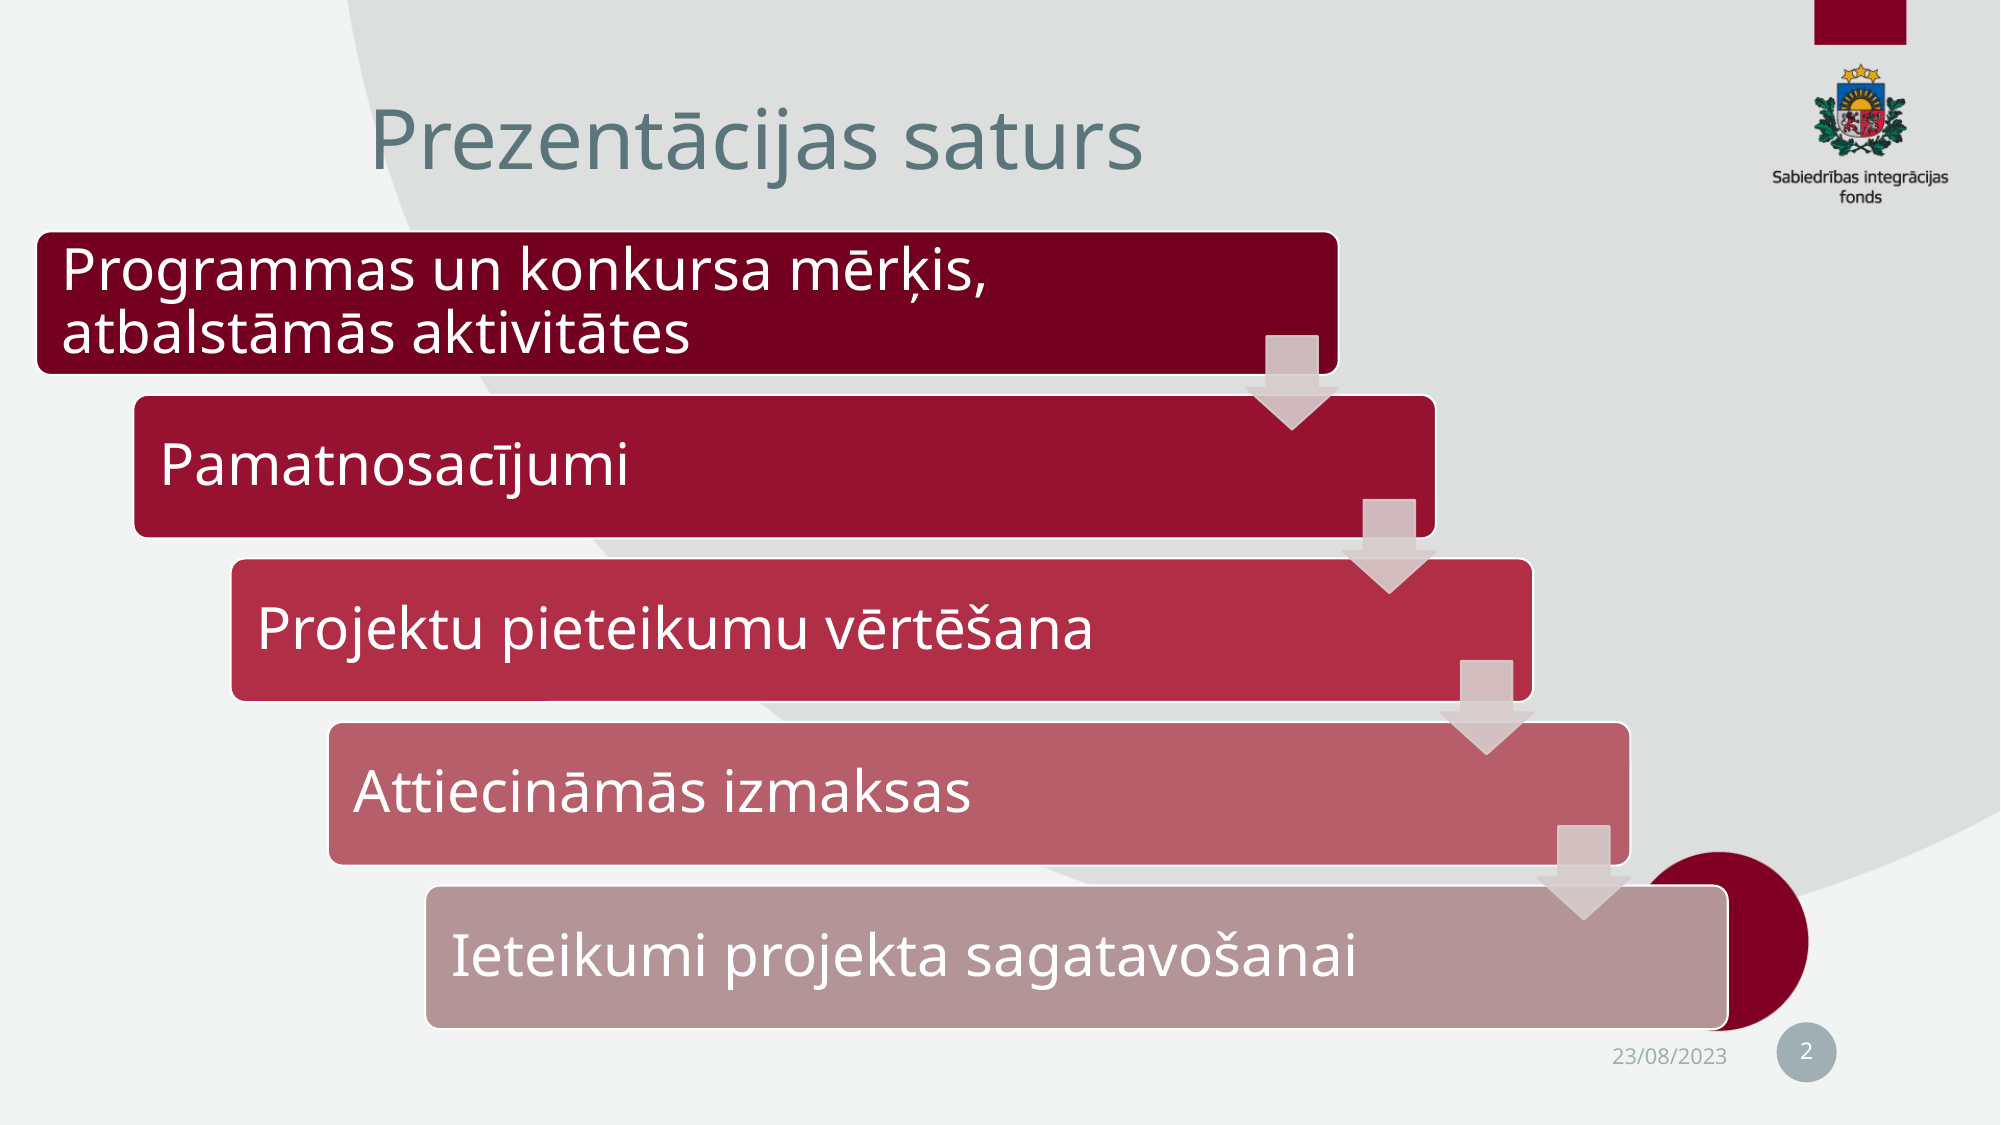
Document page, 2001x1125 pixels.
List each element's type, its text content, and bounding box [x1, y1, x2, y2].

slide_number 2 [1776, 1022, 1837, 1083]
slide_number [1291, 1029, 1744, 1083]
picture [0, 0, 2001, 1125]
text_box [36, 231, 1728, 1030]
title Prezentācijas saturs [125, 50, 1389, 231]
